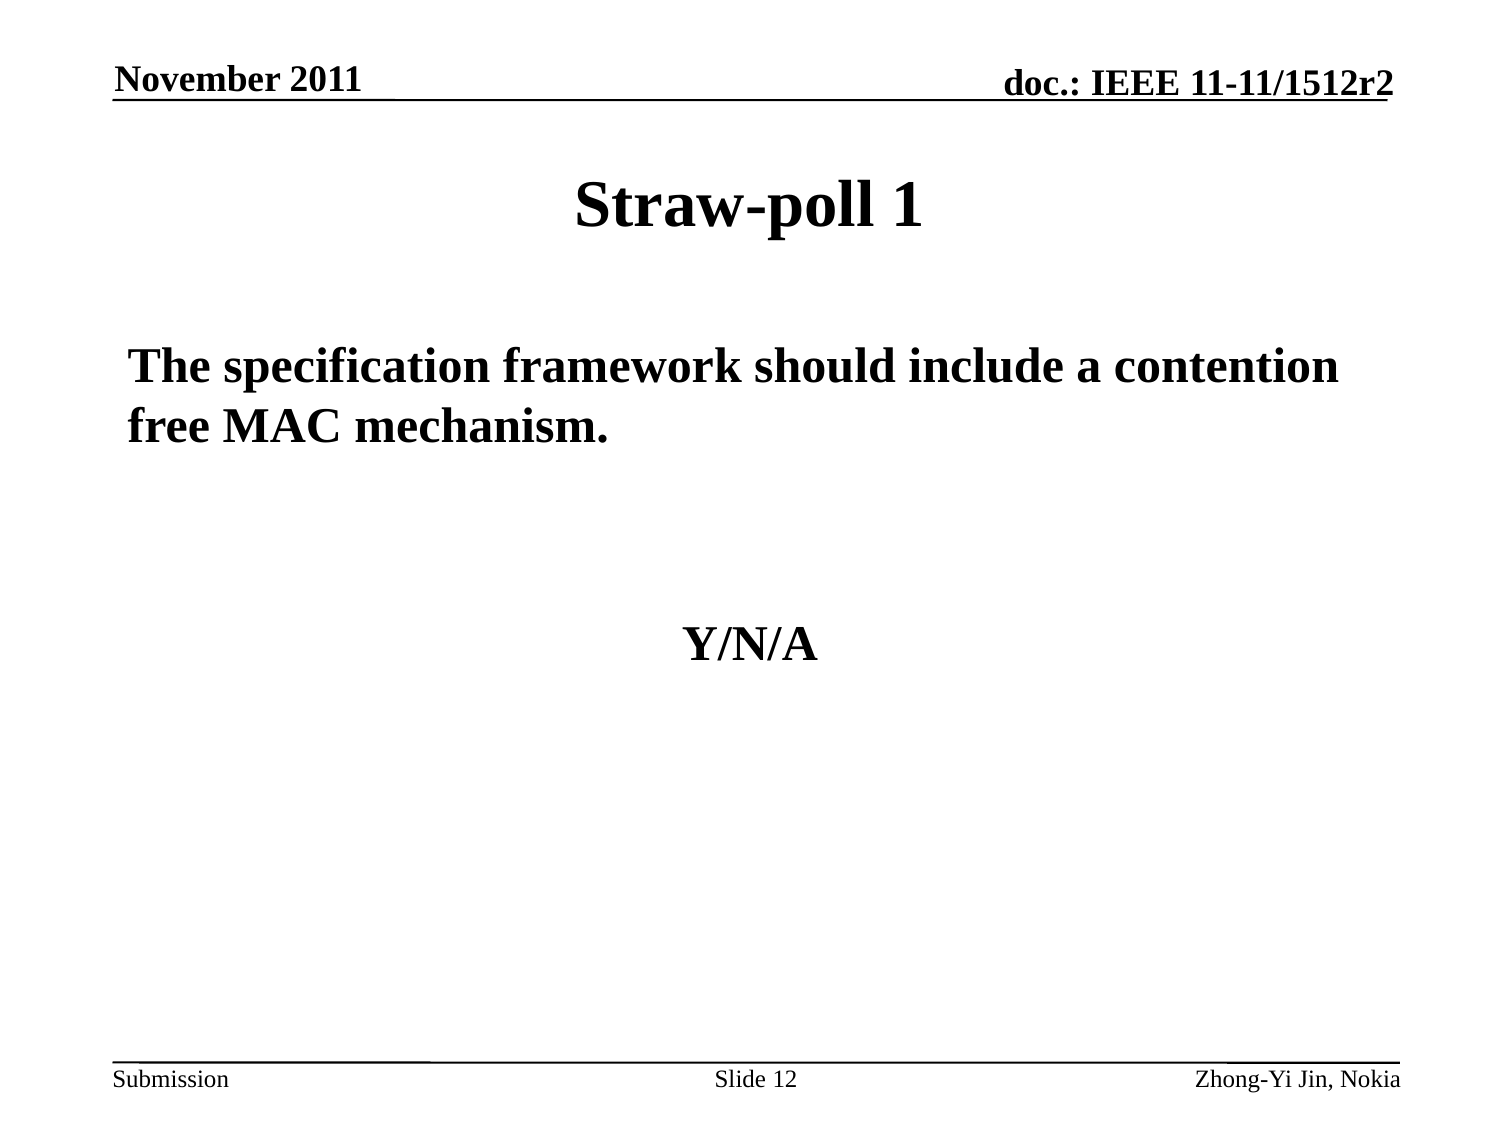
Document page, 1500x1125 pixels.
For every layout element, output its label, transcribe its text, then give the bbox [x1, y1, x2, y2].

list The specification framework should include a contention free MAC mechanism. Y/N/A [112, 324, 1388, 1000]
title Straw-poll 1 [112, 112, 1388, 288]
slide_number Slide 12 [712, 1061, 800, 1123]
footer Zhong-Yi Jin, Nokia [878, 1061, 1402, 1093]
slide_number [114, 54, 423, 100]
